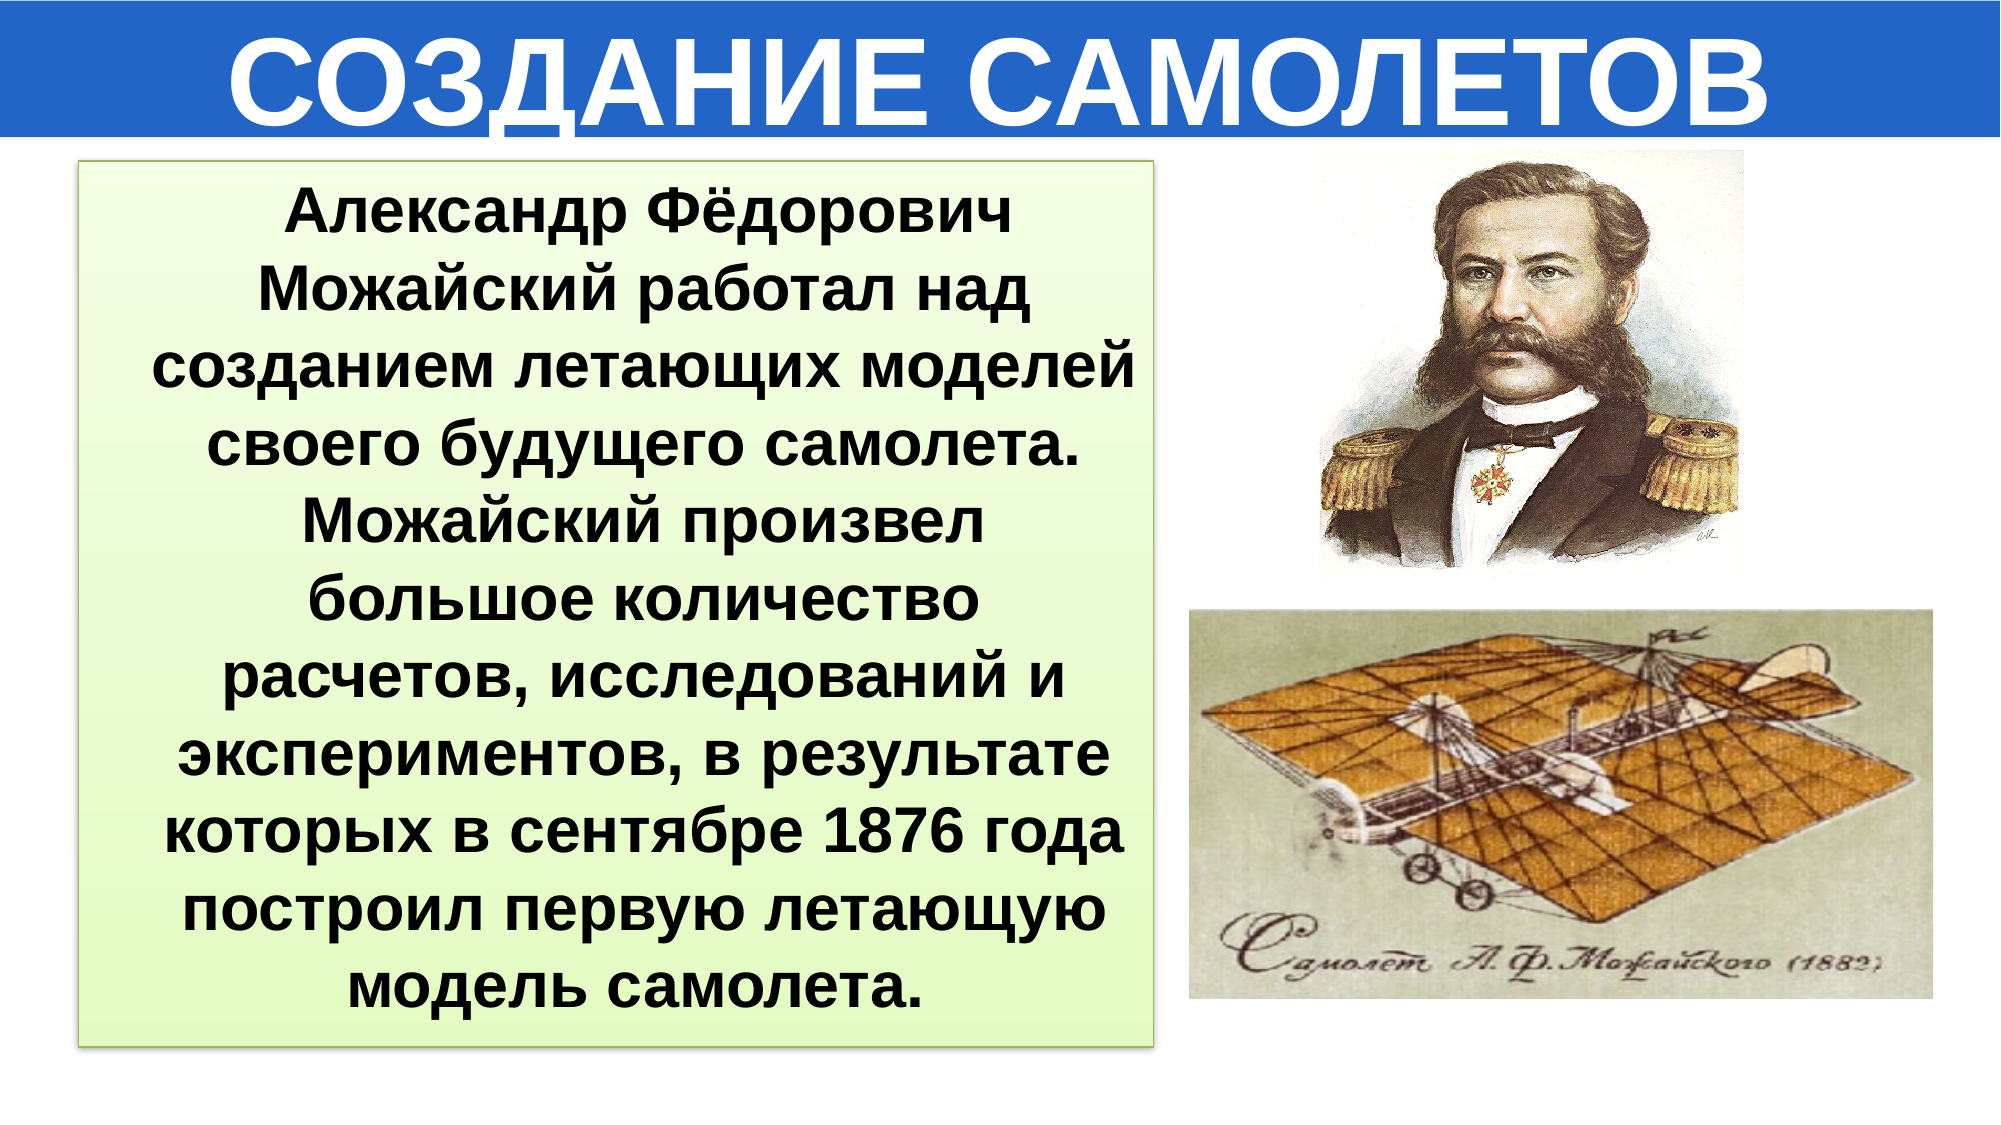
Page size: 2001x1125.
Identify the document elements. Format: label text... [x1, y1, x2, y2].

list Александр Фёдорович Можайский работал над созданием летающих моделей своего будущего самолета. Можайский произвел большое количество расчетов, исследований и экспериментов, в результате которых в сентябре 1876 года построил первую летающую модель самолета. [78, 160, 1154, 1048]
picture [1188, 609, 1934, 999]
text_box СОЗДАНИЕ САМОЛЕТОВ [0, 0, 2000, 138]
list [1318, 148, 1745, 579]
